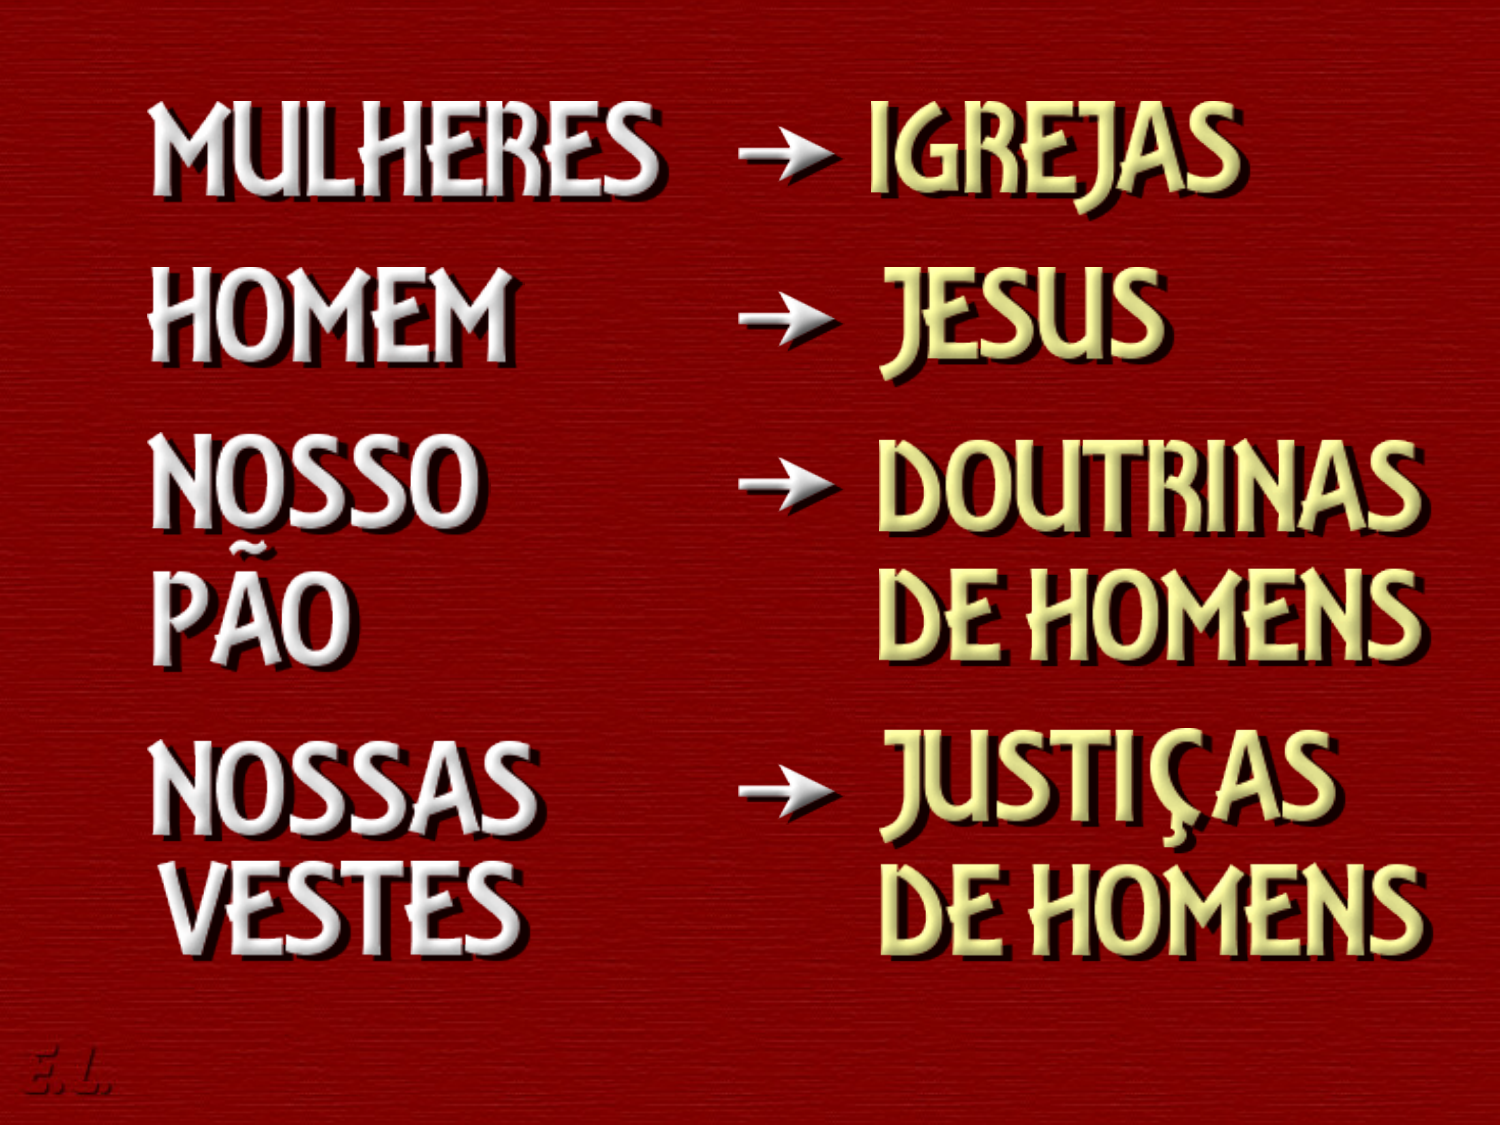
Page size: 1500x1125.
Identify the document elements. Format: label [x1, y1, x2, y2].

text_box [738, 267, 1178, 391]
picture [0, 0, 1500, 1125]
text_box [738, 728, 1436, 965]
text_box [738, 438, 1434, 669]
text_box [738, 101, 1253, 224]
